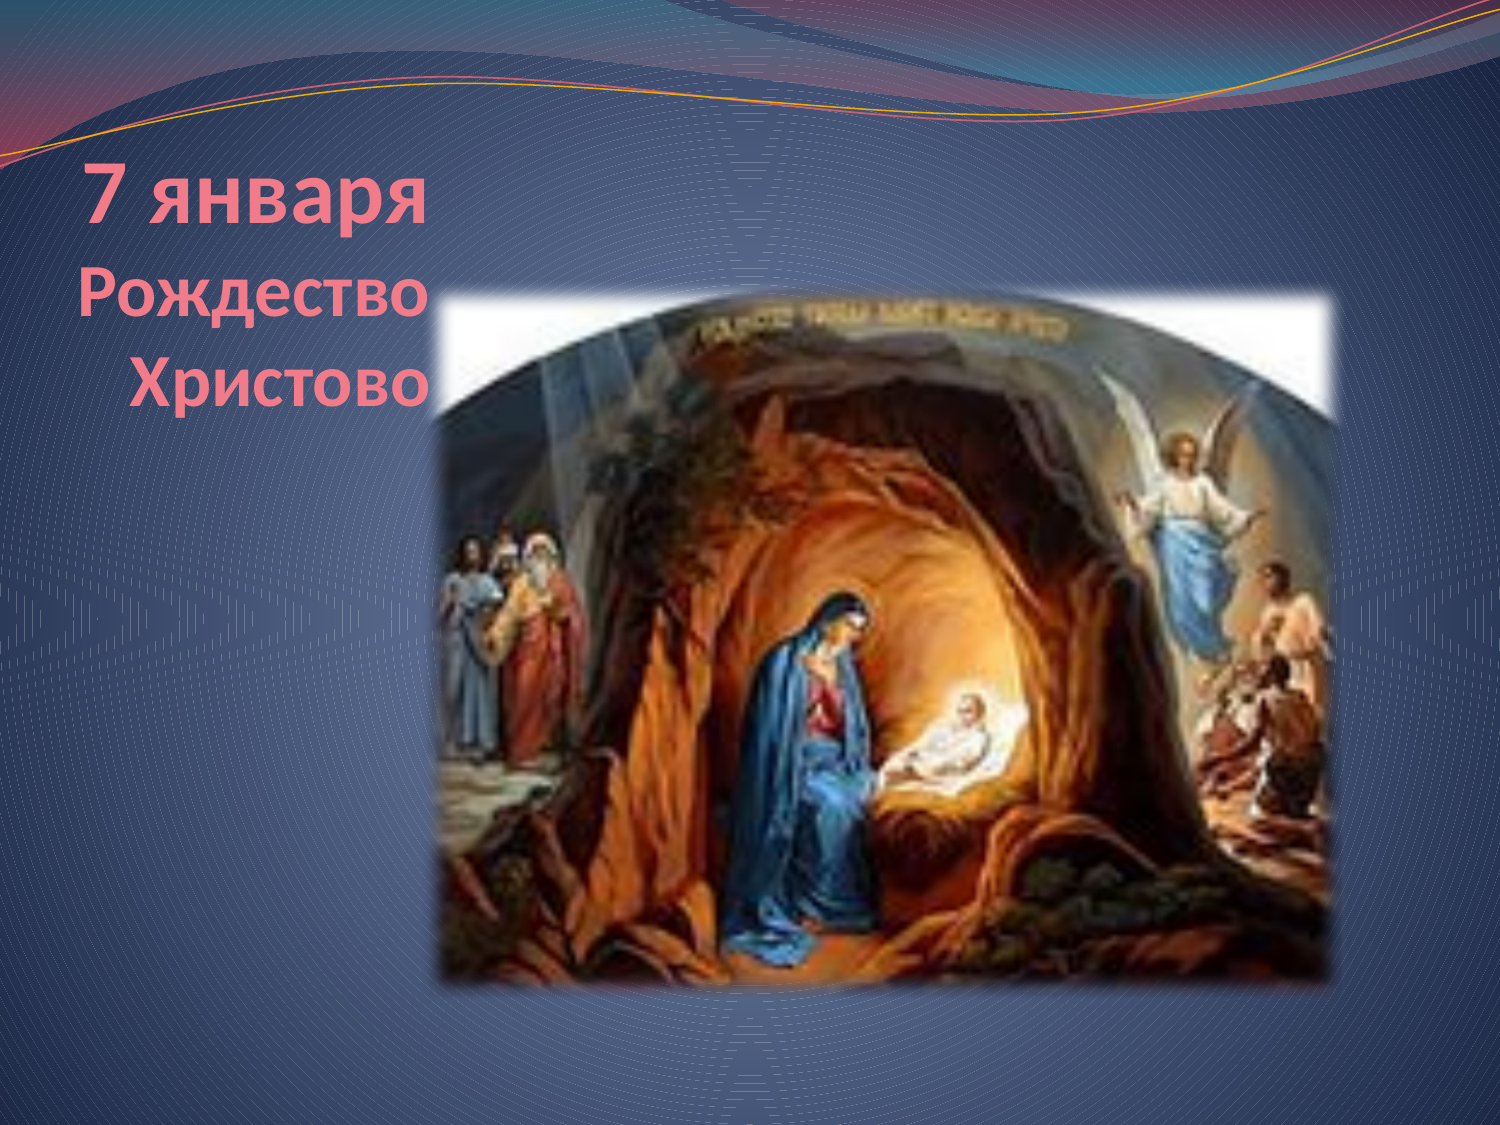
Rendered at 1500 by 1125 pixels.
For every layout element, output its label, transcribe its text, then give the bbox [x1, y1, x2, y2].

picture [421, 279, 1348, 1003]
title 7 января Рождество Христово [58, 105, 434, 422]
